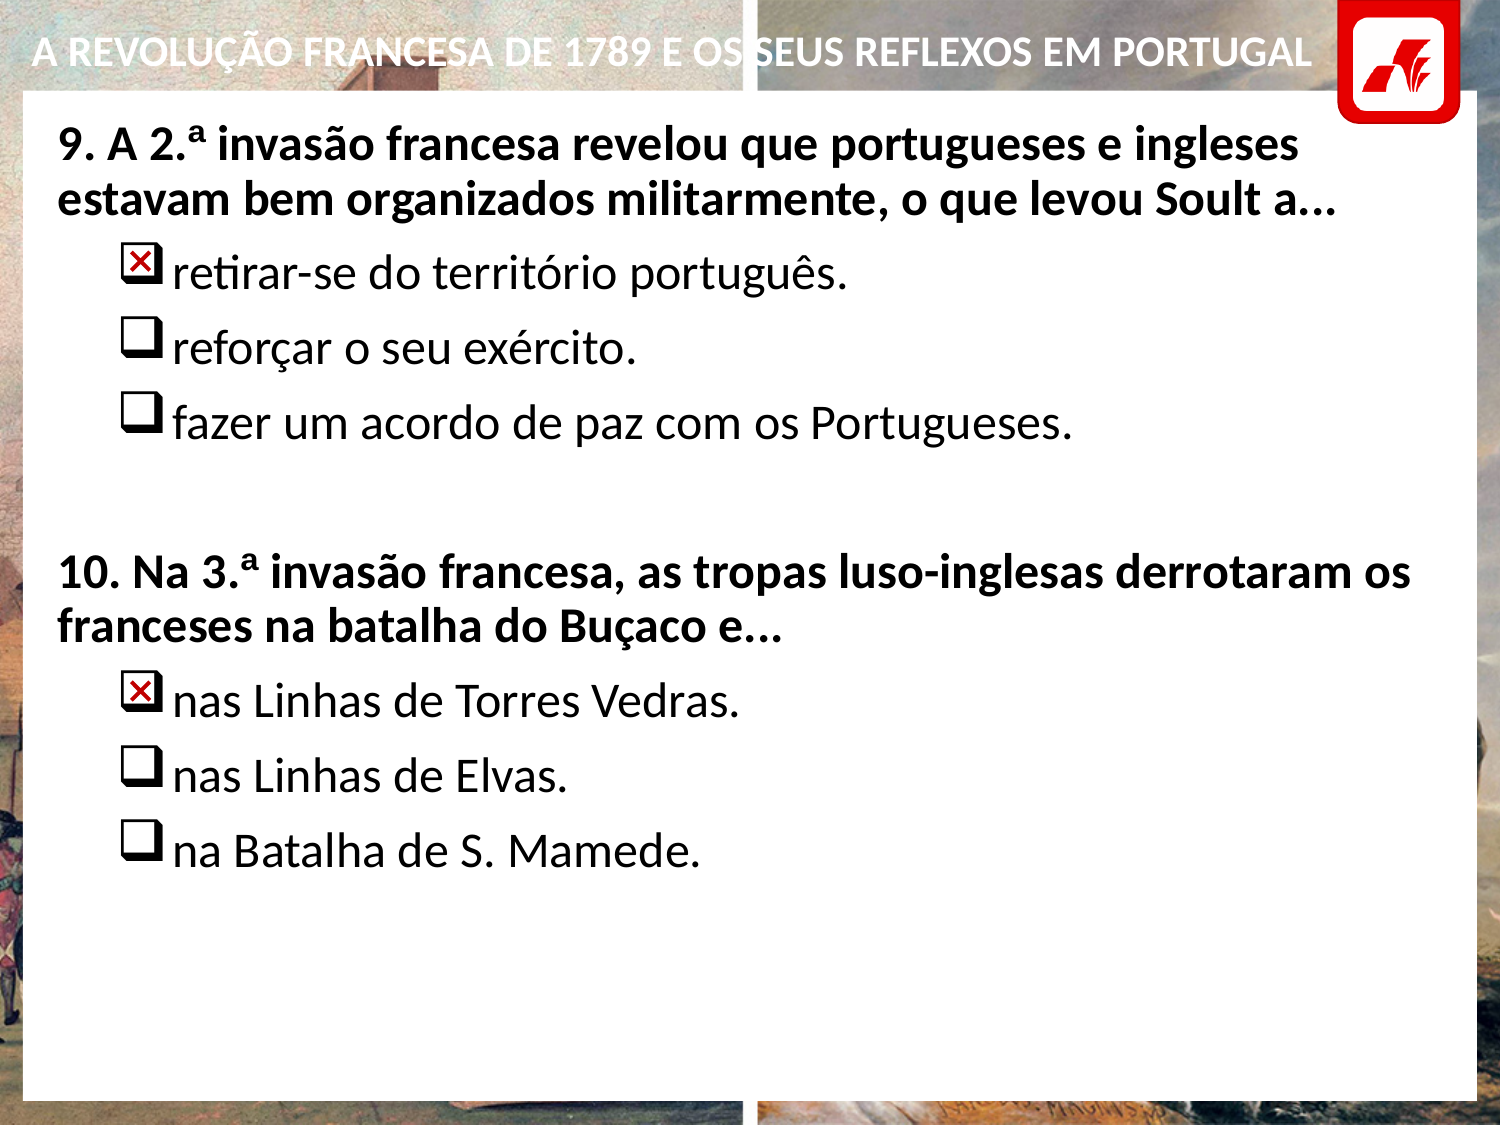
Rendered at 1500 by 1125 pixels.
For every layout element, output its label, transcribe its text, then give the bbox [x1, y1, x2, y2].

text_box [128, 249, 153, 274]
list 9. A 2.ª invasão francesa revelou que portugueses e ingleses estavam bem organizados militarmente, o que levou Soult a... retirar-se do território português. reforçar o seu exército. fazer um acordo de paz com os Portugueses. 10. Na 3.ª invasão francesa, as tropas luso-inglesas derrotaram os franceses na batalha do Buçaco e... nas Linhas de Torres Vedras. nas Linhas de Elvas. na Batalha de S. Mamede. [43, 110, 1457, 1082]
picture [0, 0, 1500, 1125]
picture [1353, 17, 1444, 110]
text_box [128, 678, 153, 704]
